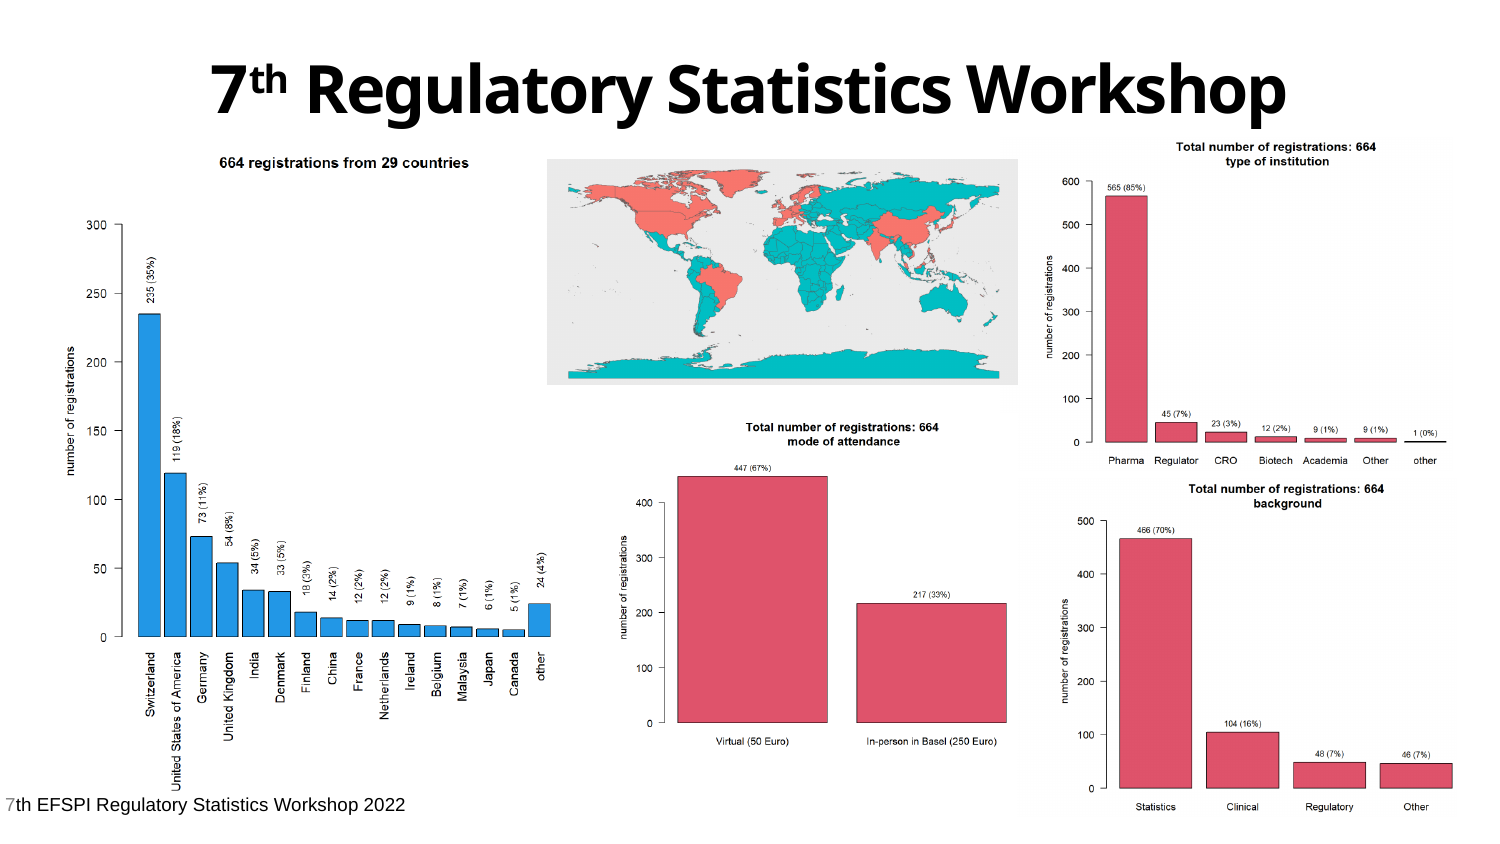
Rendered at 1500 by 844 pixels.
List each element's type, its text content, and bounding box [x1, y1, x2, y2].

title 7th Regulatory Statistics Workshop [75, 56, 1425, 159]
footer 7th EFSPI Regulatory Statistics Workshop 2022 [0, 792, 507, 838]
picture [46, 136, 1458, 818]
